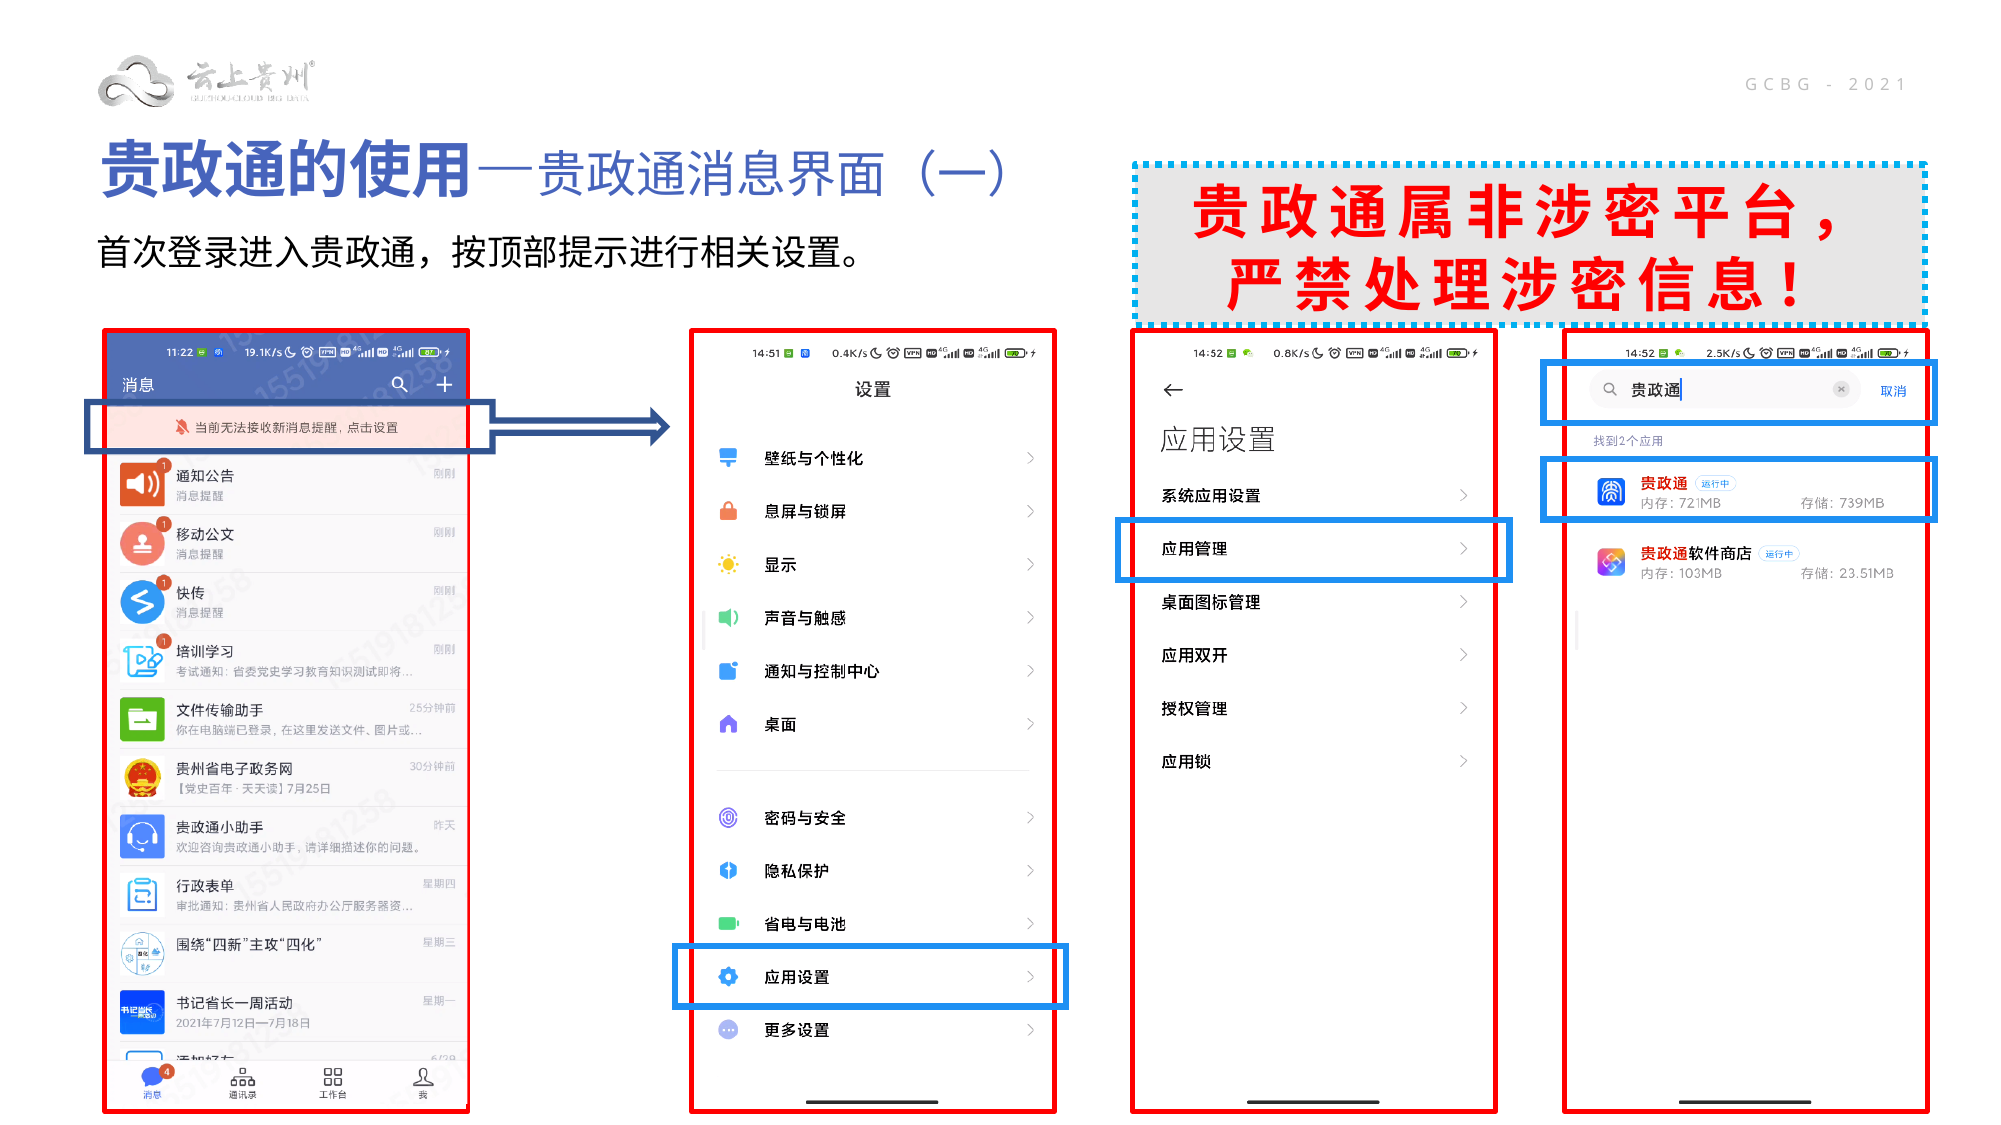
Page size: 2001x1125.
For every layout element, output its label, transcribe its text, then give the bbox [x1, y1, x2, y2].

text_box [674, 945, 693, 1007]
text_box [1117, 519, 1134, 581]
text_box [1925, 361, 1936, 424]
text_box 首次登录进入贵政通，按顶部提示进行相关设置。 [81, 212, 983, 280]
text_box 贵政通属非涉密平台， 严禁处理涉密信息！ [1135, 164, 1925, 325]
picture [693, 333, 1052, 1110]
text_box [1494, 519, 1511, 581]
text_box [86, 400, 106, 453]
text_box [106, 332, 468, 1110]
picture [98, 55, 315, 107]
picture [1134, 333, 1494, 1110]
text_box [1543, 458, 1566, 521]
picture [1566, 333, 1925, 1110]
text_box [1543, 361, 1566, 424]
text_box [468, 400, 668, 453]
text_box [1925, 458, 1936, 521]
text_box [1052, 945, 1067, 1007]
text_box 贵政通的使用—贵政通消息界面（一） [84, 122, 1052, 212]
